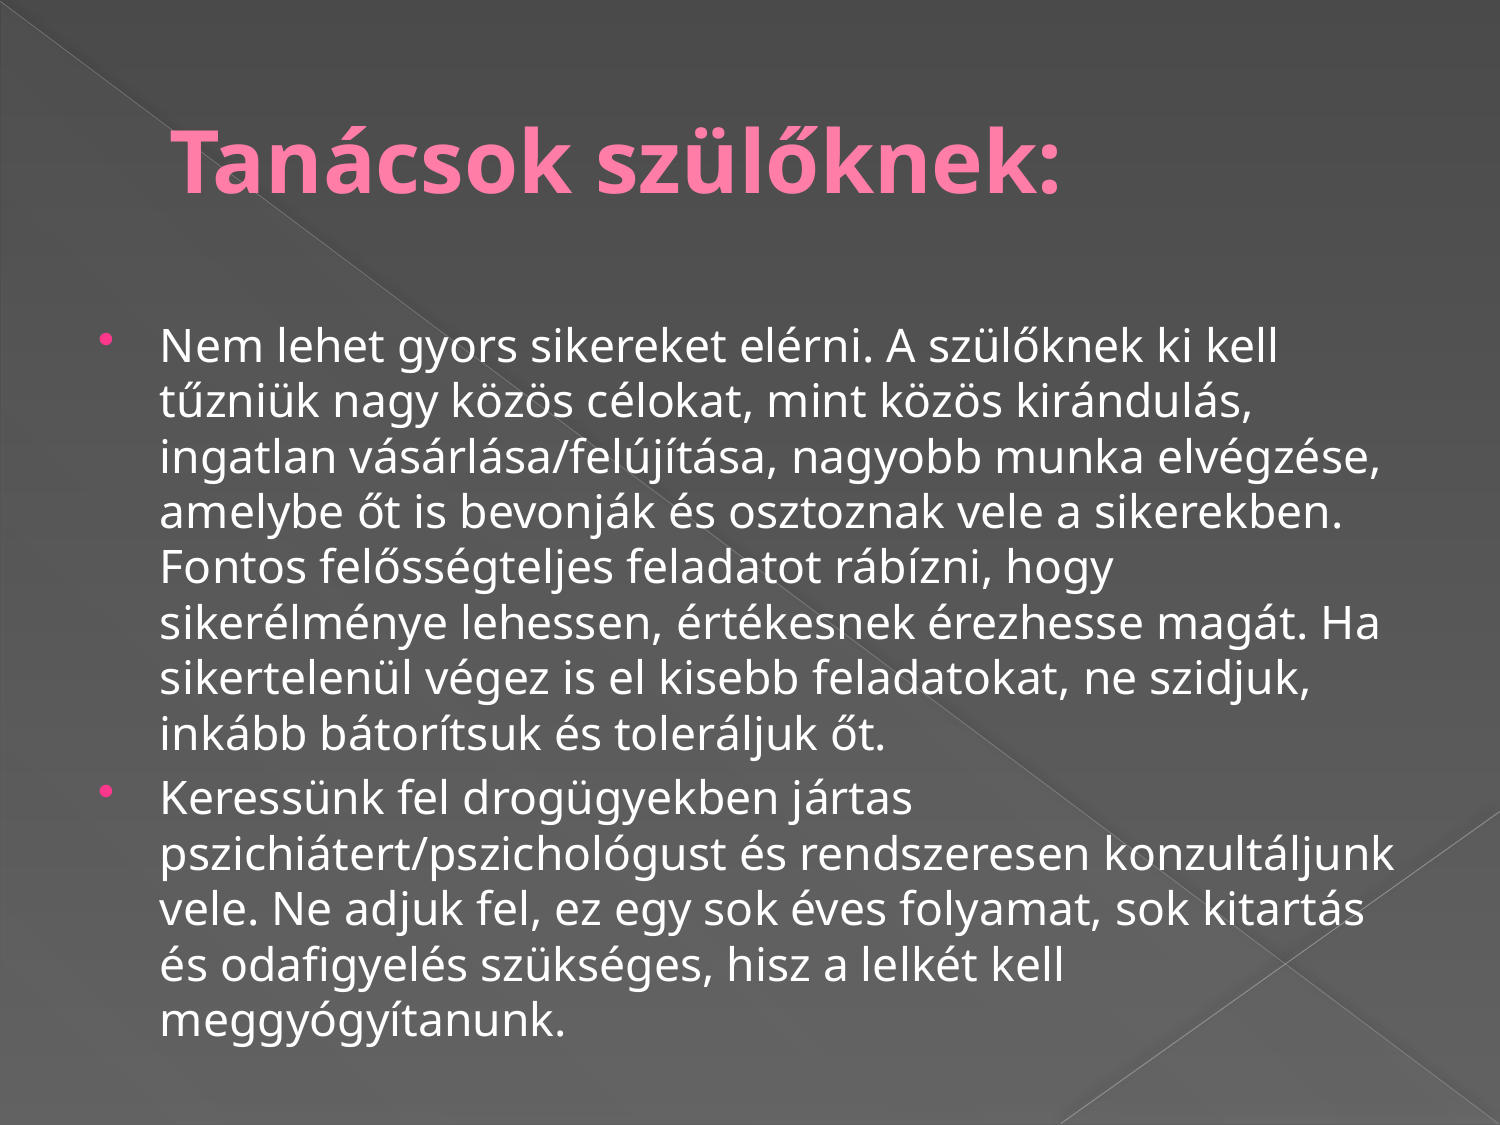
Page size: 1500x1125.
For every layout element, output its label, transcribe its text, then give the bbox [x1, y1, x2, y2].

title Tanácsok szülőknek: [75, 43, 1425, 274]
list Nem lehet gyors sikereket elérni. A szülőknek ki kell tűzniük nagy közös célokat, mint közös kirándulás, ingatlan vásárlása/felújítása, nagyobb munka elvégzése, amelybe őt is bevonják és osztoznak vele a sikerekben. Fontos felősségteljes feladatot rábízni, hogy sikerélménye lehessen, értékesnek érezhesse magát. Ha sikertelenül végez is el kisebb feladatokat, ne szidjuk, inkább bátorítsuk és toleráljuk őt. Keressünk fel drogügyekben jártas pszichiátert/pszichológust és rendszeresen konzultáljunk vele. Ne adjuk fel, ez egy sok éves folyamat, sok kitartás és odafigyelés szükséges, hisz a lelkét kell meggyógyítanunk. [75, 308, 1425, 1059]
